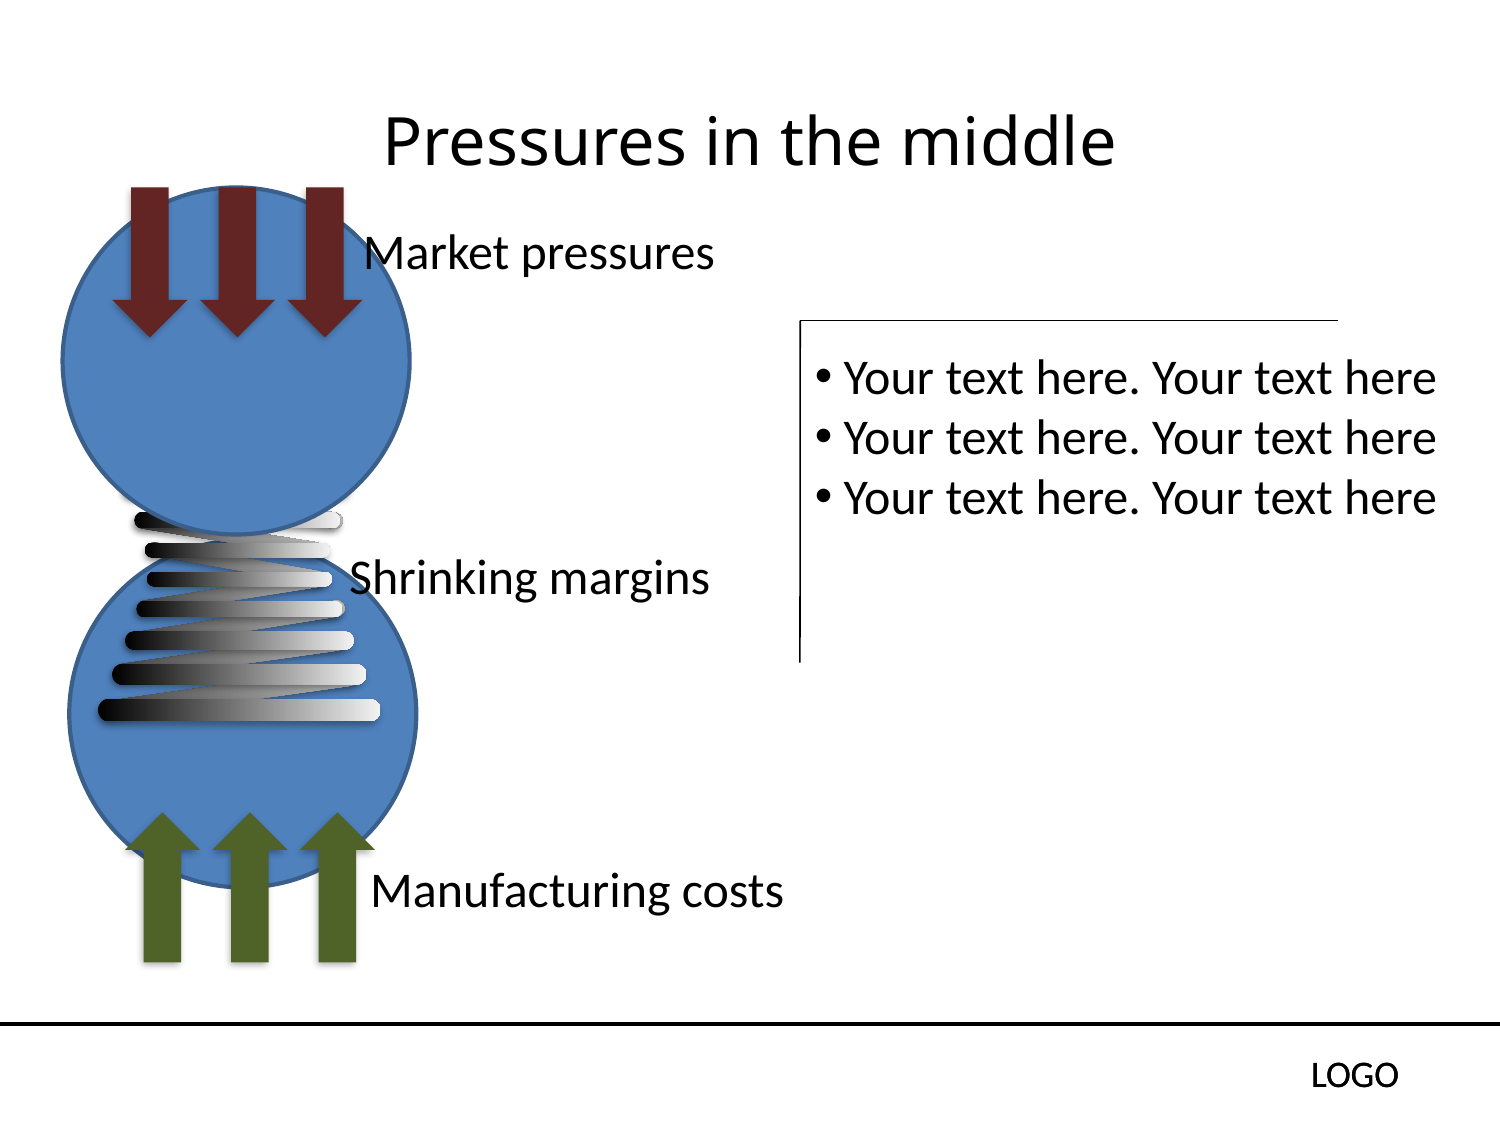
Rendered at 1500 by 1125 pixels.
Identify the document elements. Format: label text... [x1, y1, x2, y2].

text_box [124, 812, 768, 963]
text_box Shrinking margins [421, 537, 726, 613]
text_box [62, 187, 417, 888]
text_box LOGO [1296, 1042, 1463, 1103]
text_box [112, 187, 704, 338]
title Pressures in the middle [75, 45, 1425, 233]
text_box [799, 320, 1500, 663]
